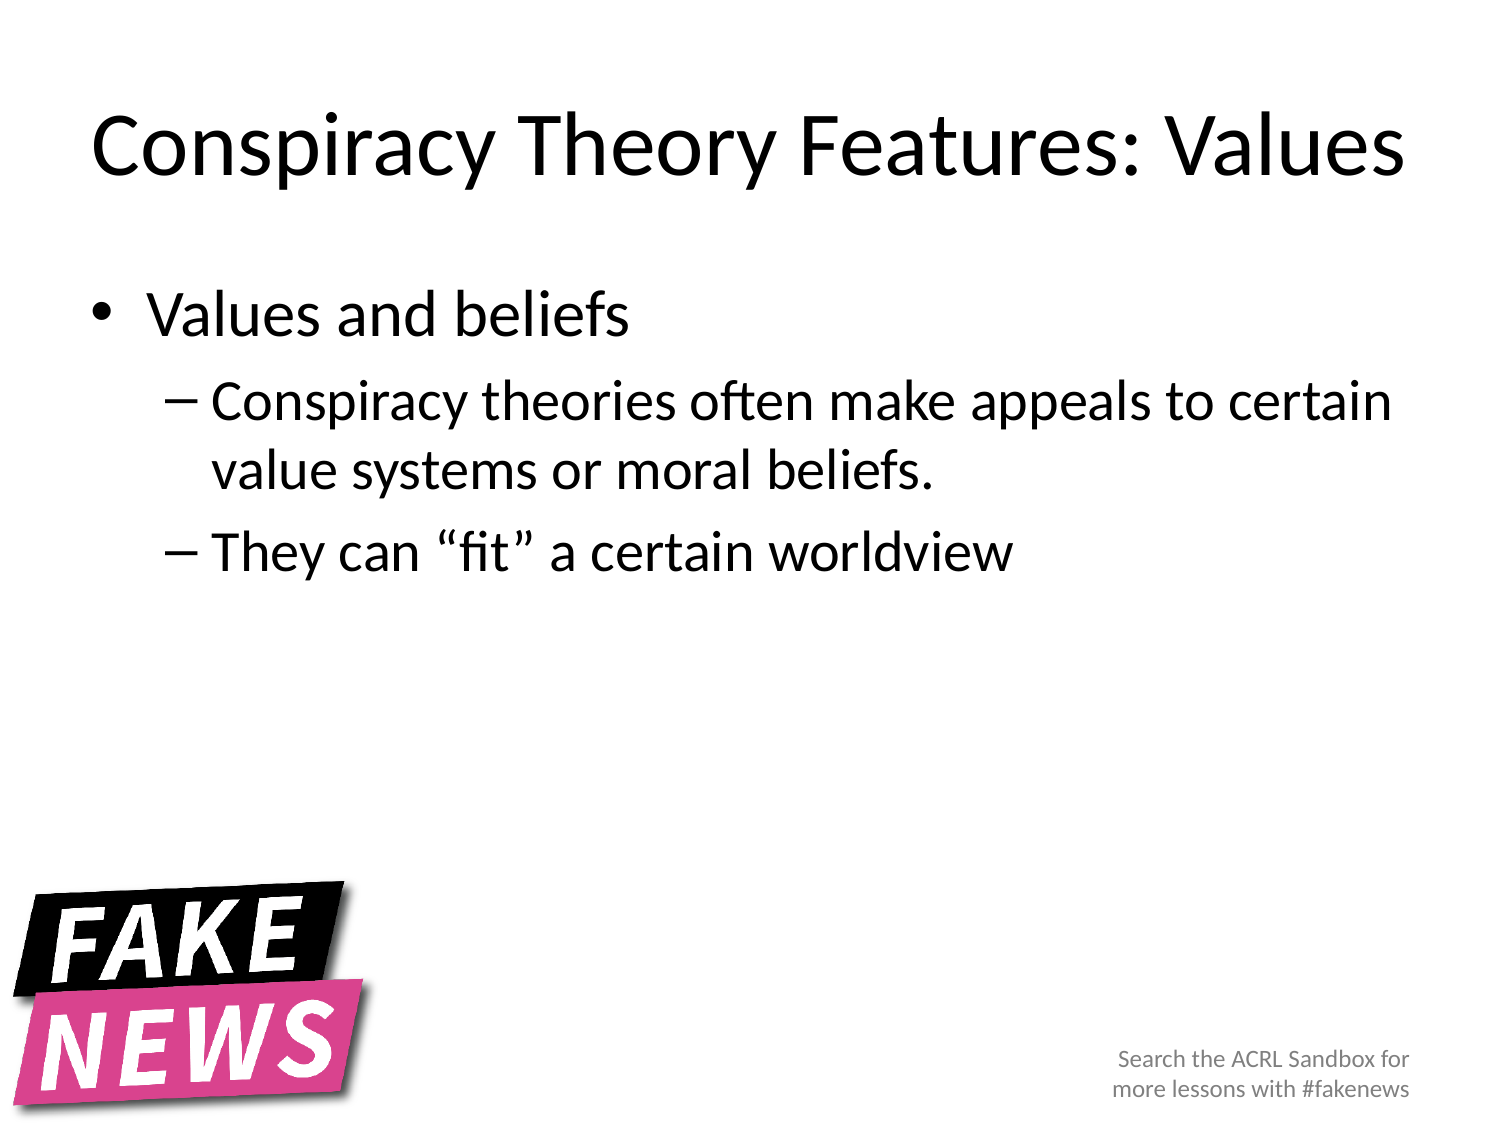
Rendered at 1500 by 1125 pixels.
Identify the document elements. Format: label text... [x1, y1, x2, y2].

list Values and beliefs Conspiracy theories often make appeals to certain value systems or moral beliefs. They can “fit” a certain worldview [75, 262, 1425, 1005]
title Conspiracy Theory Features: Values [75, 45, 1425, 233]
picture [5, 873, 383, 1125]
